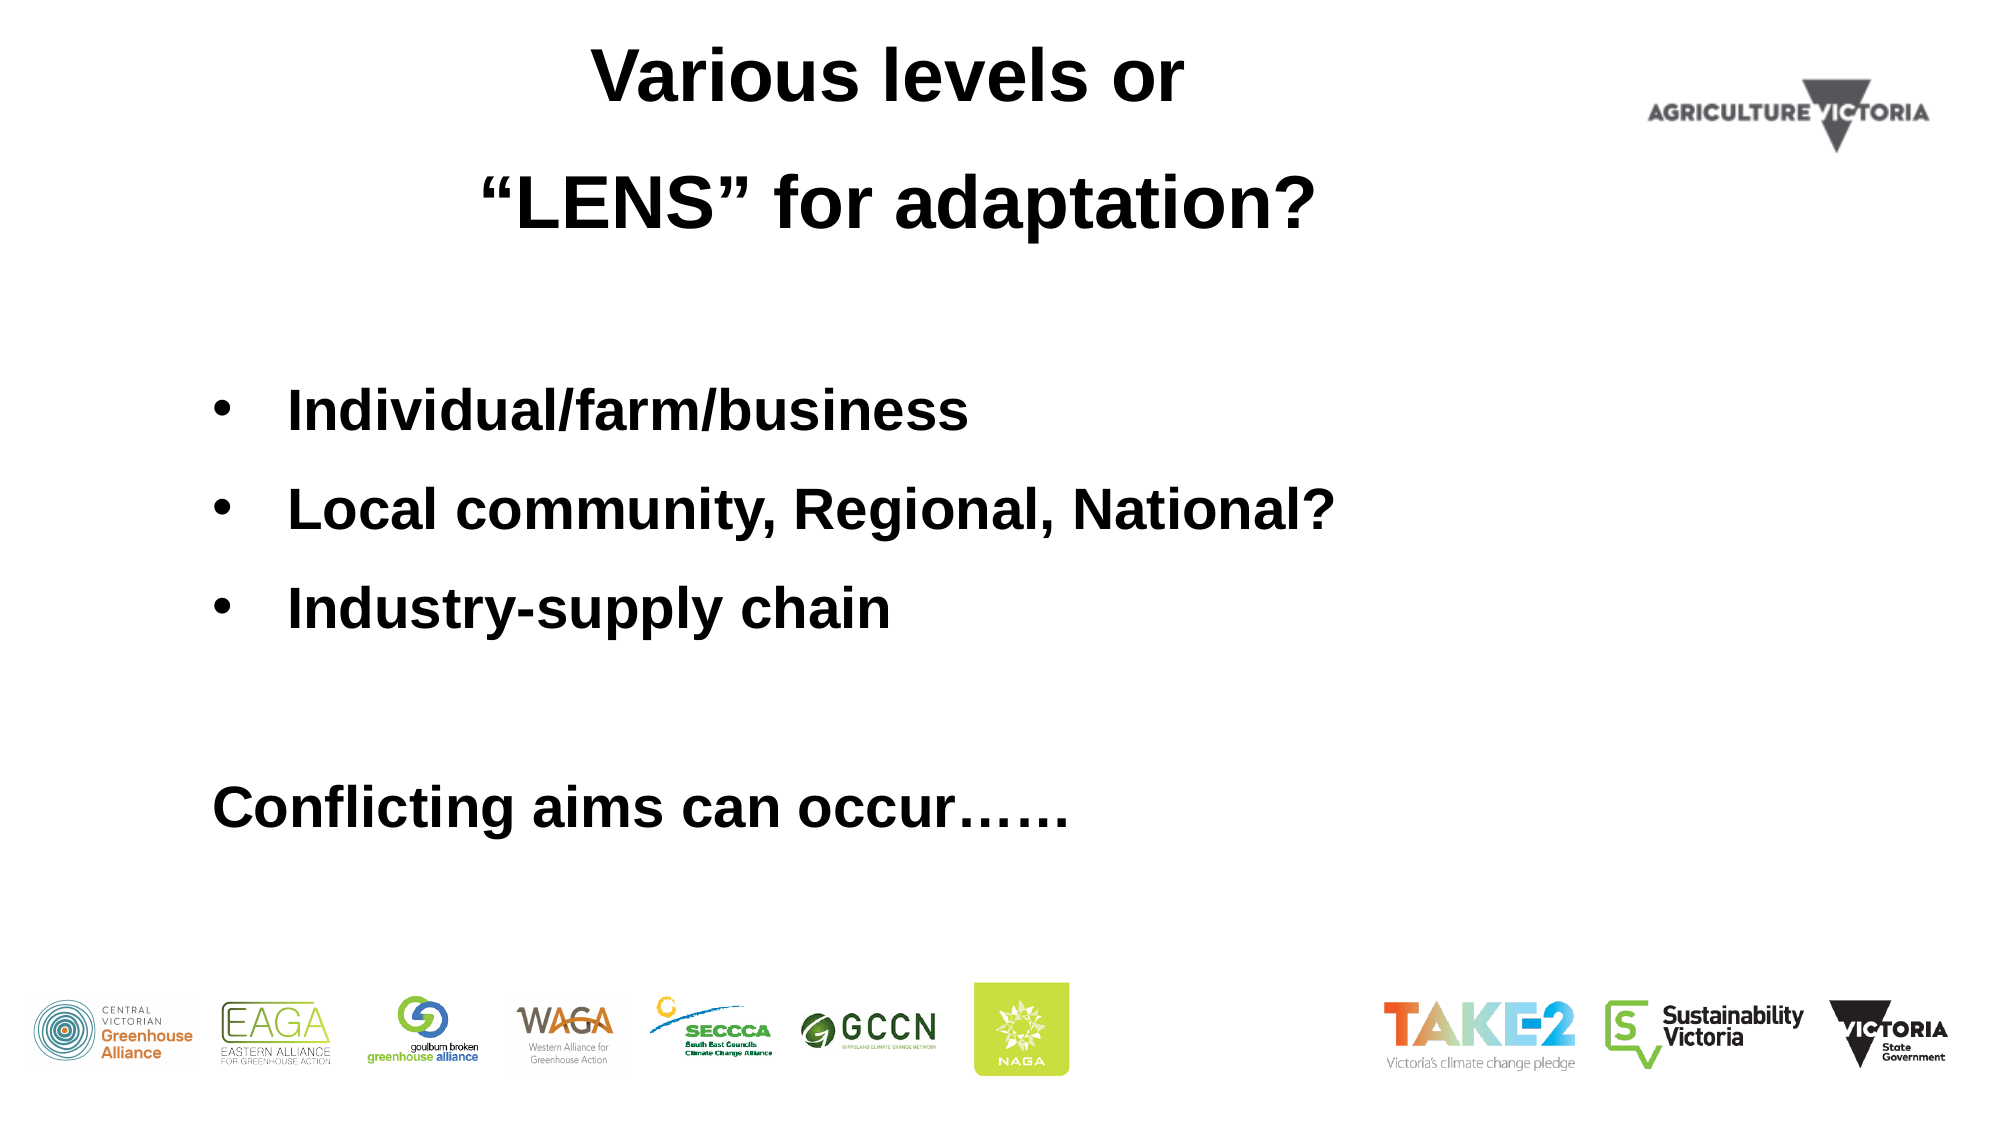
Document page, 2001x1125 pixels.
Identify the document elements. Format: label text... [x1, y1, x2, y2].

picture [363, 994, 483, 1065]
text_box Various levels or “LENS” for adaptation? Individual/farm/business Local community, Regional, National? Industry-supply chain Conflicting aims can occur…… [197, 18, 1580, 847]
picture [211, 991, 341, 1076]
picture [1623, 44, 1950, 183]
picture [801, 1013, 936, 1052]
picture [29, 996, 198, 1065]
picture [973, 981, 1070, 1077]
picture [1358, 976, 1971, 1092]
picture [649, 996, 782, 1077]
picture [505, 993, 630, 1076]
